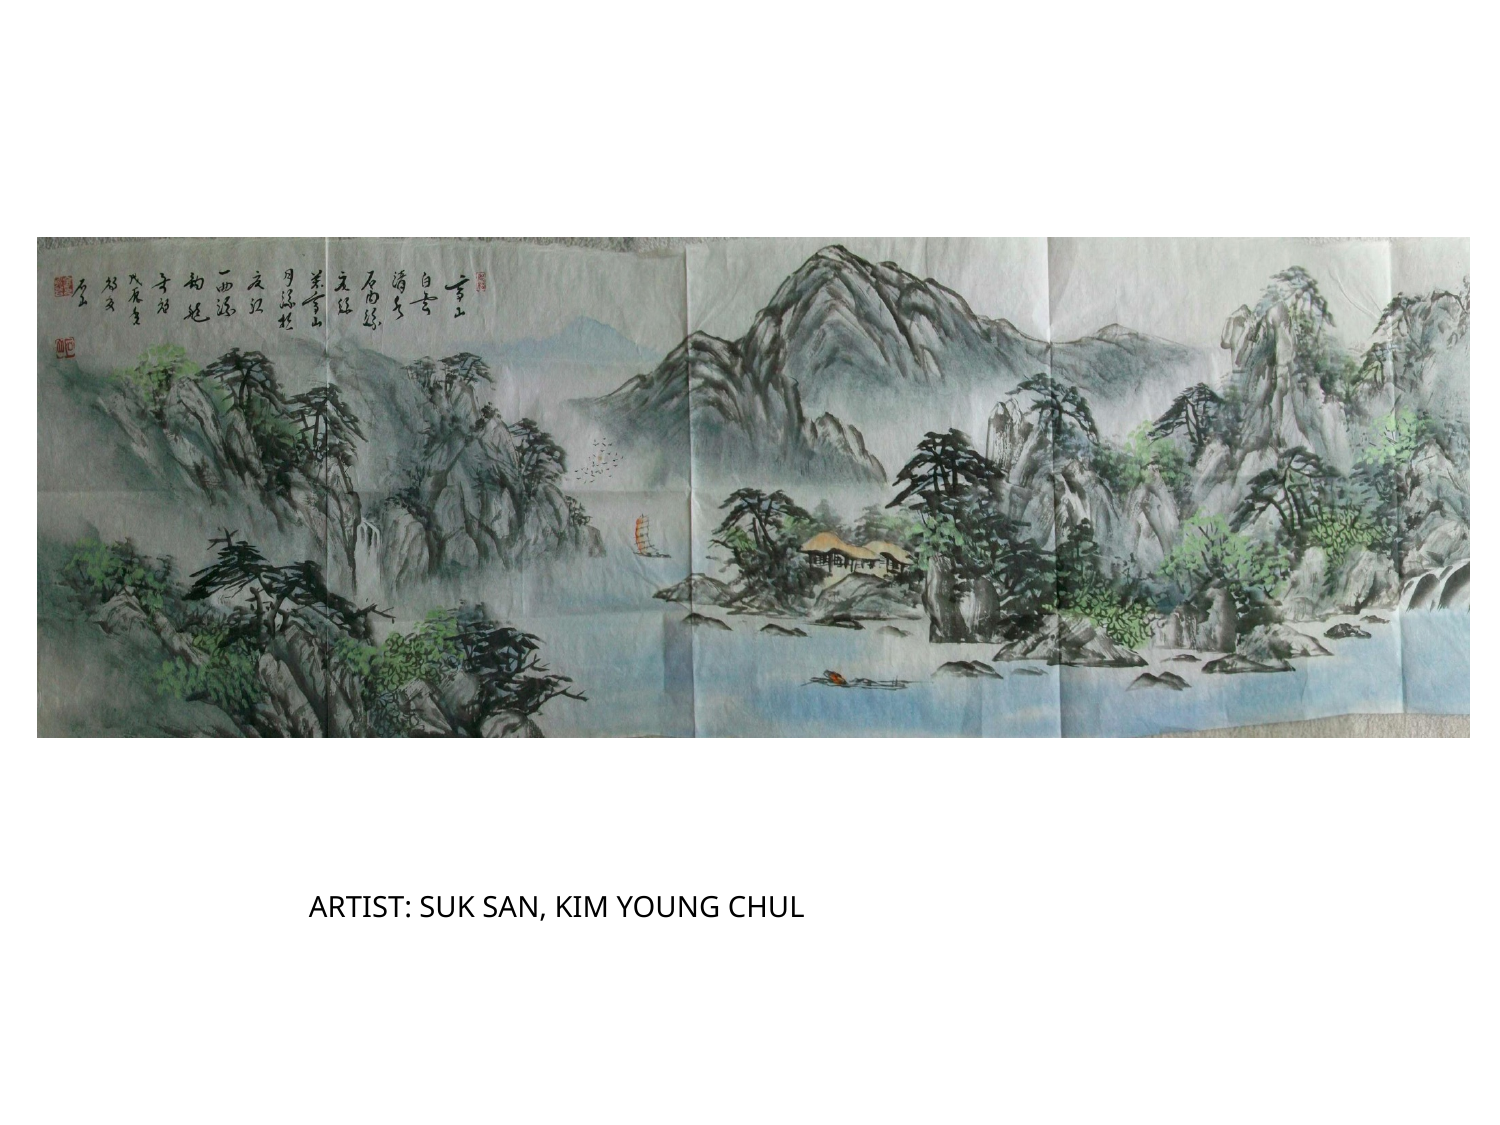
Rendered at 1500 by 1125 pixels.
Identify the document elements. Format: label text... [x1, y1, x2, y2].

picture [37, 100, 1470, 776]
list Artist: Suk San, Kim Young chul [294, 880, 1194, 1013]
